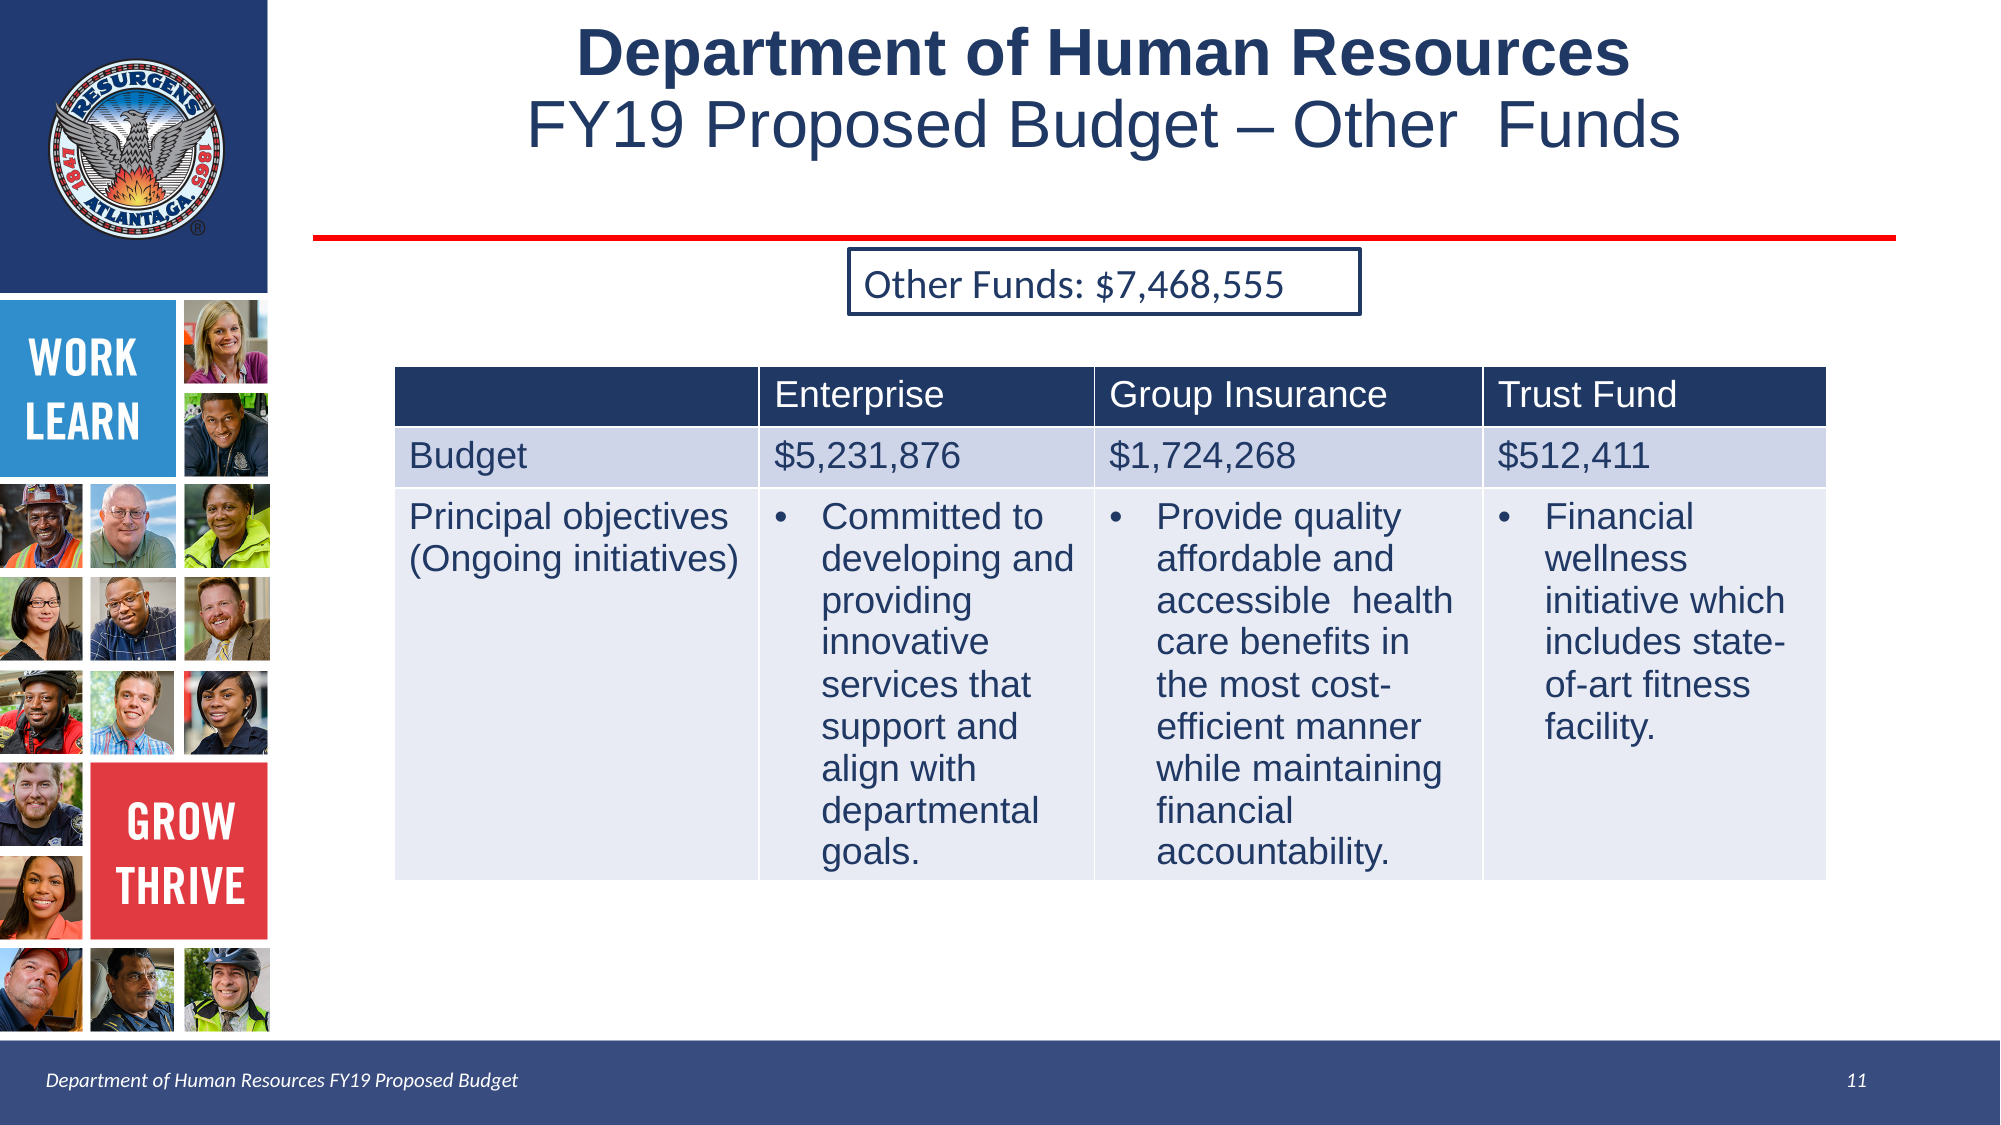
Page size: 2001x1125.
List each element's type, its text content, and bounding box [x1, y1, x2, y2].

table_cell Committed to developing and providing innovative services that support and align with departmental goals. [760, 489, 1094, 880]
table_cell Budget [395, 428, 758, 487]
table_header Enterprise [760, 367, 1094, 426]
table_header [395, 367, 758, 426]
text_box Other Funds: $7,468,555 [849, 249, 1360, 315]
picture [0, 0, 2000, 1125]
table_cell $1,724,268 [1095, 428, 1482, 487]
table_cell $5,231,876 [760, 428, 1094, 487]
table_header Trust Fund [1484, 367, 1826, 426]
text_box Department of Human Resources FY19 Proposed Budget – Other Funds [245, 10, 1964, 168]
table_cell Principal objectives (Ongoing initiatives) [395, 489, 758, 880]
list Department of Human Resources FY19 Proposed Budget 11 [30, 1061, 1964, 1125]
table_cell $512,411 [1484, 428, 1826, 487]
table_cell Provide quality affordable and accessible health care benefits in the most cost-efficient manner while maintaining financial accountability. [1095, 489, 1482, 880]
table_cell Financial wellness initiative which includes state-of-art fitness facility. [1484, 489, 1826, 880]
table_header Group Insurance [1095, 367, 1482, 426]
